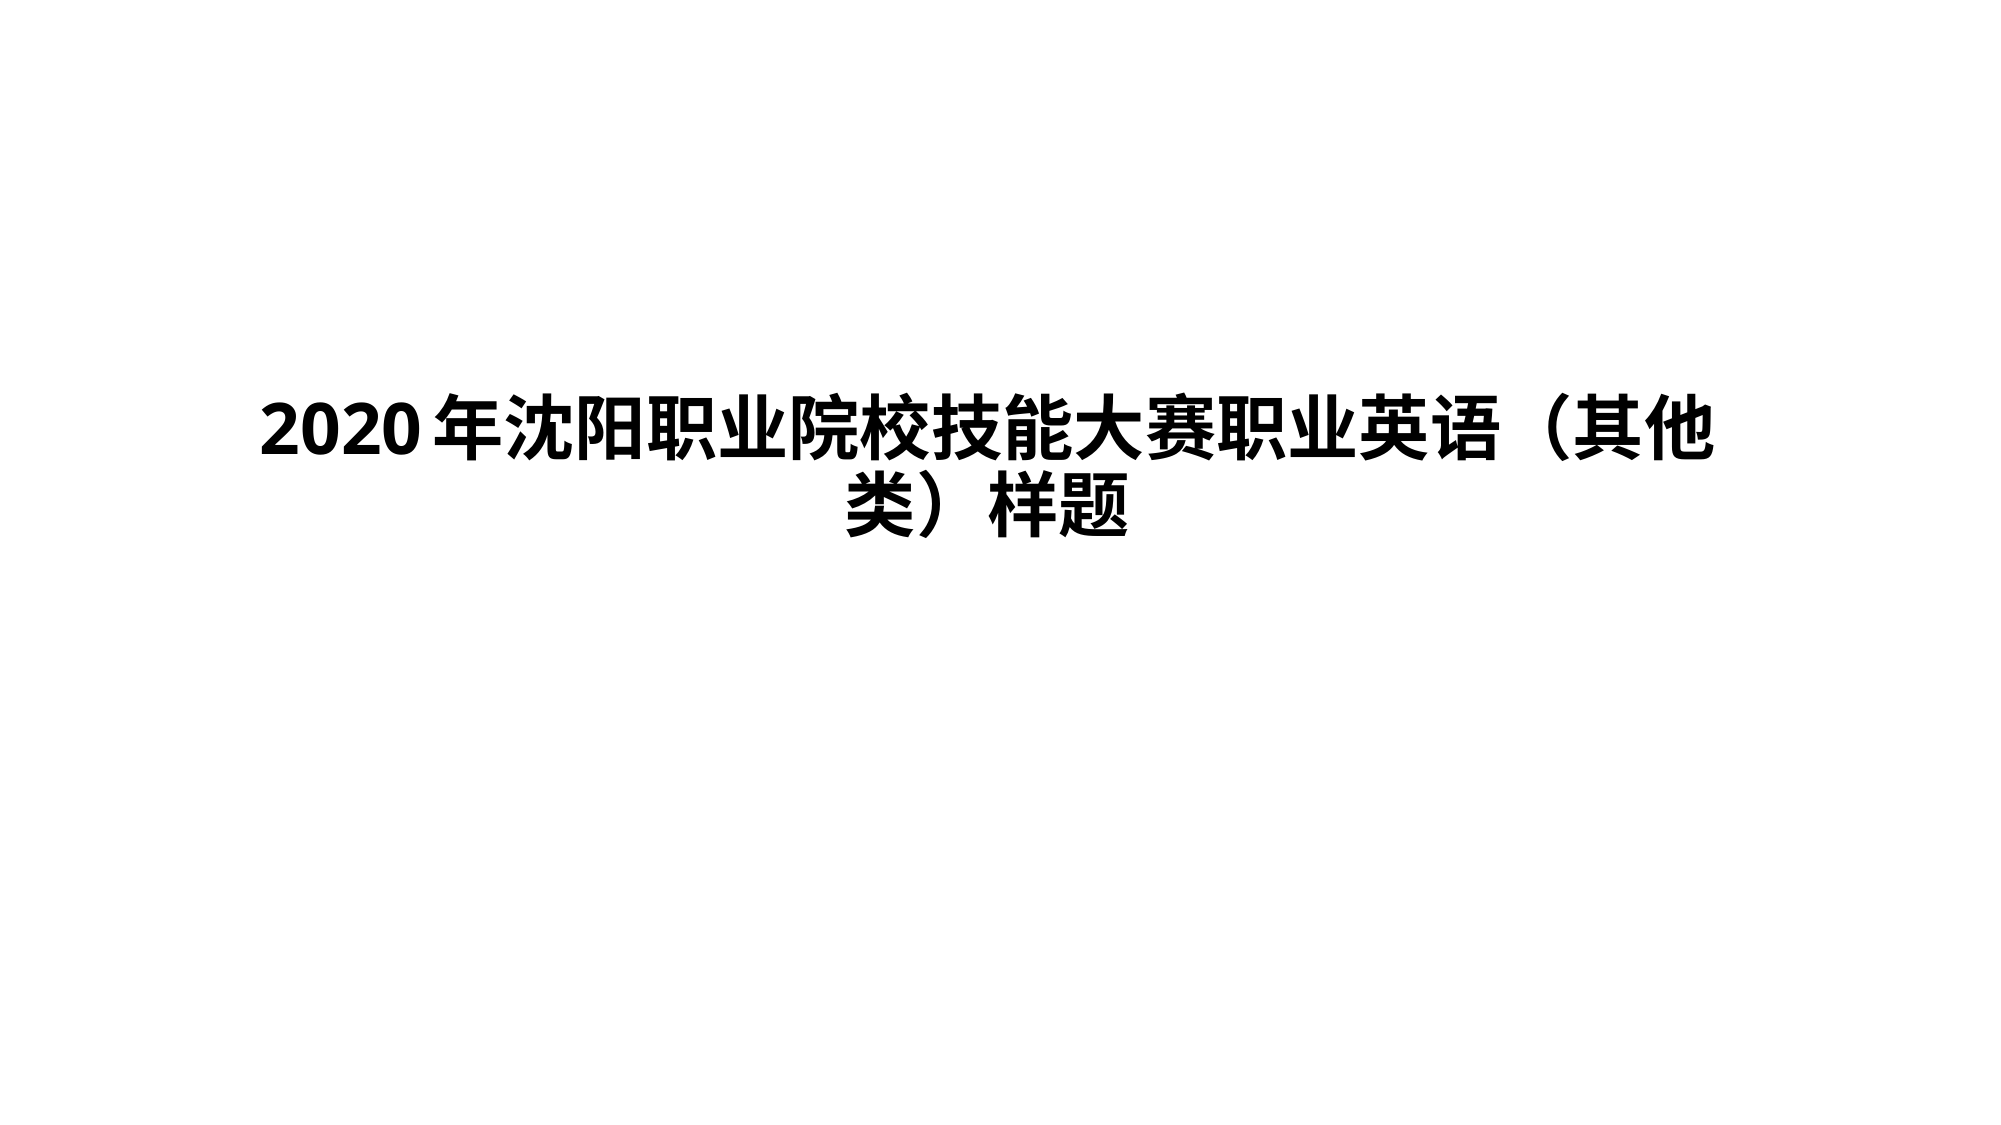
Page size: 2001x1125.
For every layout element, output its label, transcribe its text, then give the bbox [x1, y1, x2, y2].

title 2020年沈阳职业院校技能大赛职业英语（其他类）样题 [237, 149, 1738, 717]
